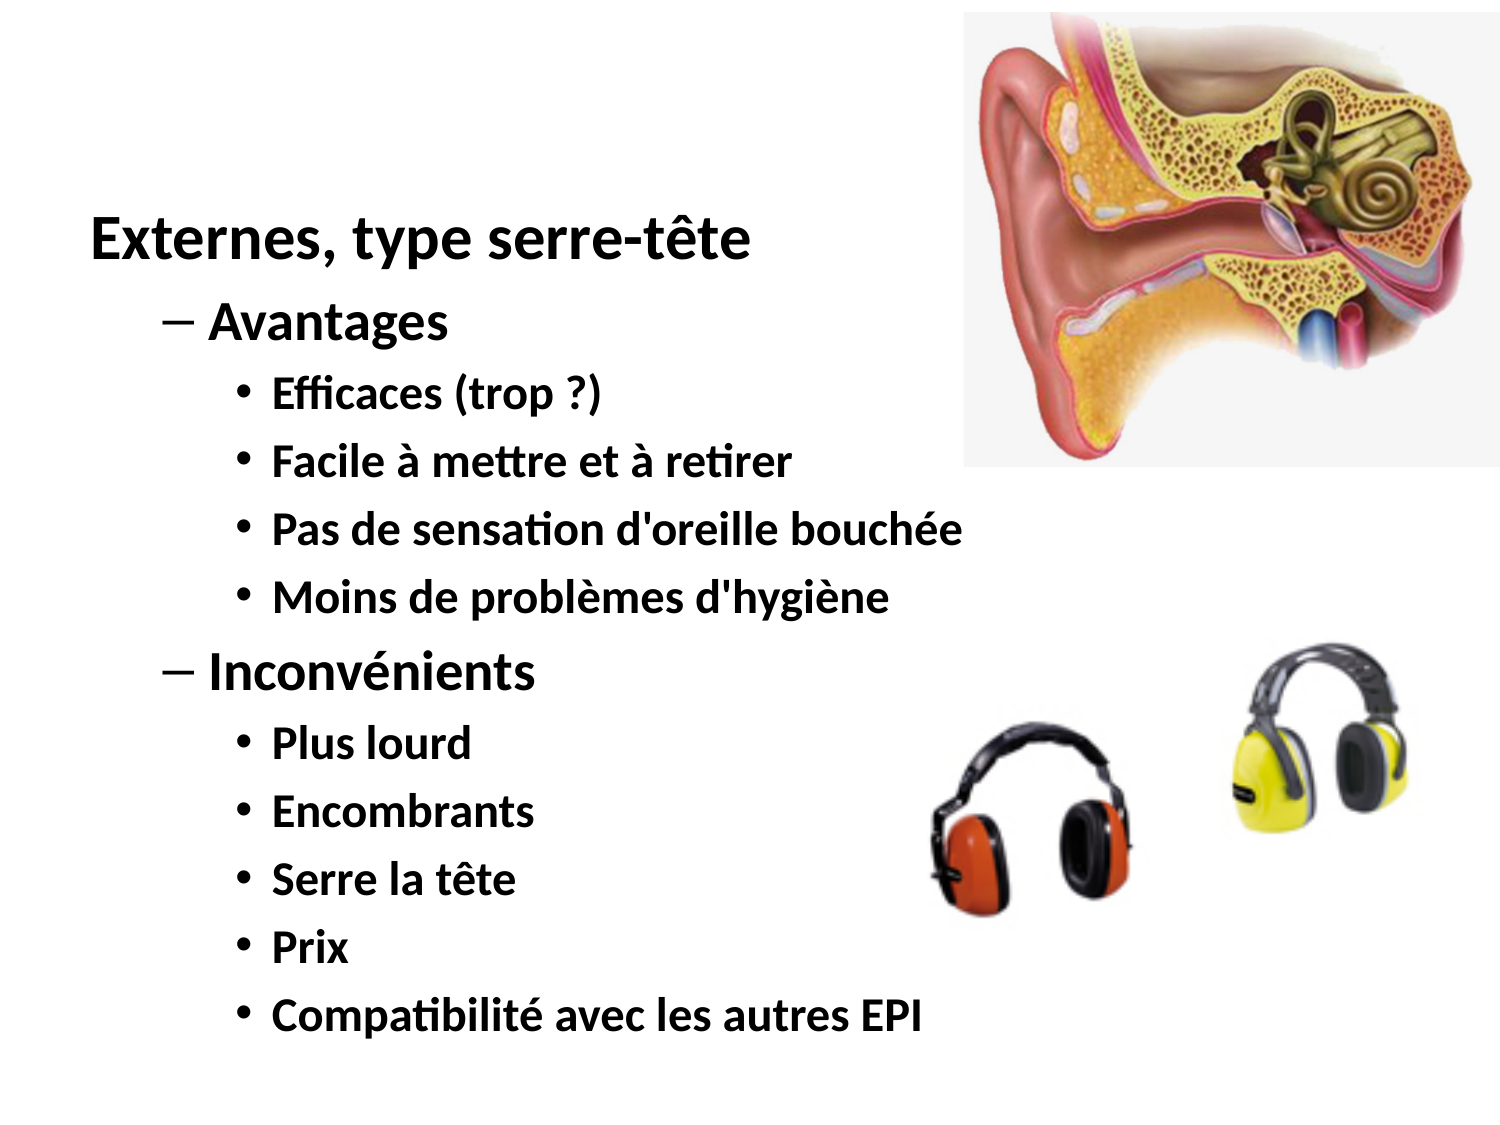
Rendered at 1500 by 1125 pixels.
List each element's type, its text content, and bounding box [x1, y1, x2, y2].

list Externes, type serre-tête Avantages Efficaces (trop ?) Facile à mettre et à retirer Pas de sensation d'oreille bouchée Moins de problèmes d'hygiène Inconvénients Plus lourd Encombrants Serre la tête Prix Compatibilité avec les autres EPI [75, 187, 1425, 1050]
picture [862, 616, 1477, 963]
picture [963, 12, 1500, 467]
